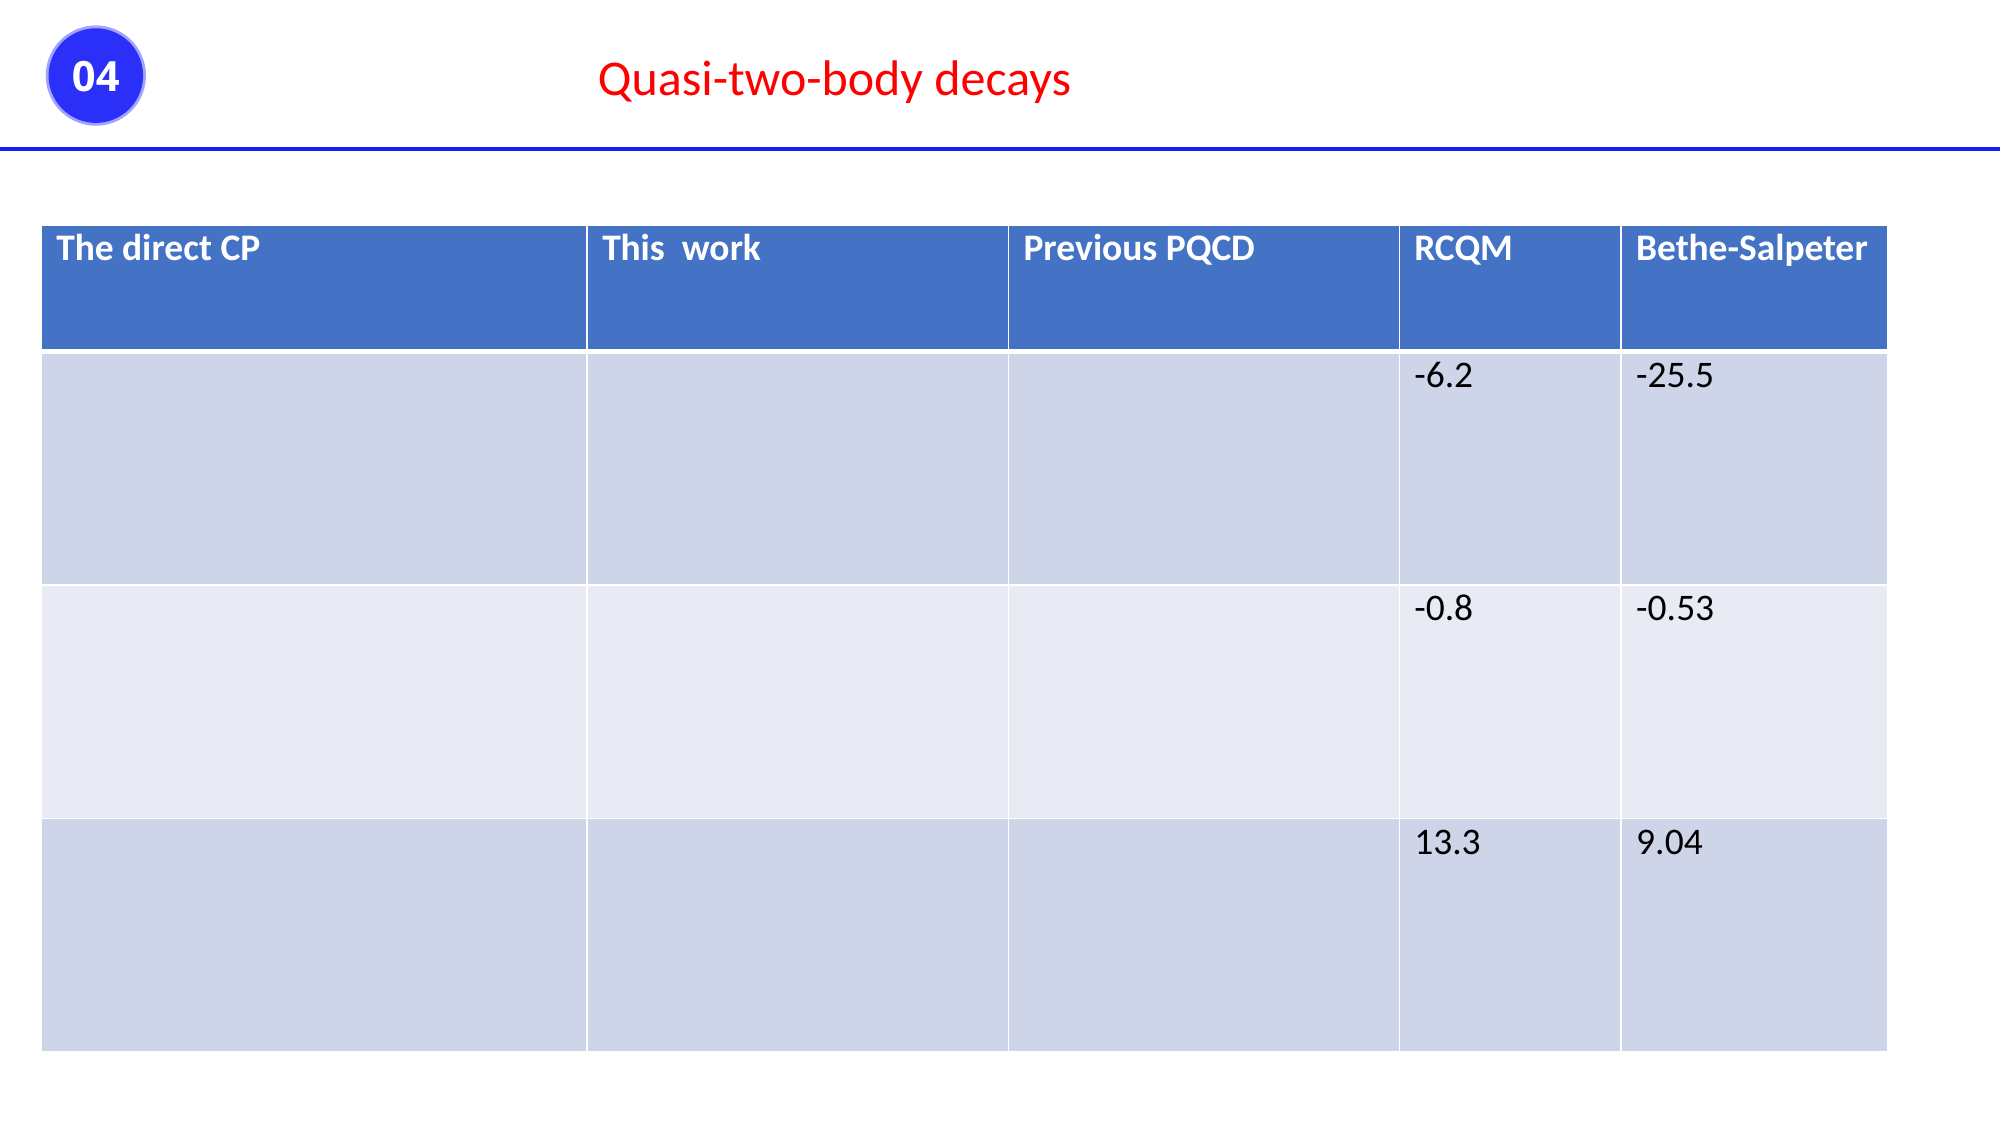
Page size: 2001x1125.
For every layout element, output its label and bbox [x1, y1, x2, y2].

text_box [48, 28, 565, 123]
